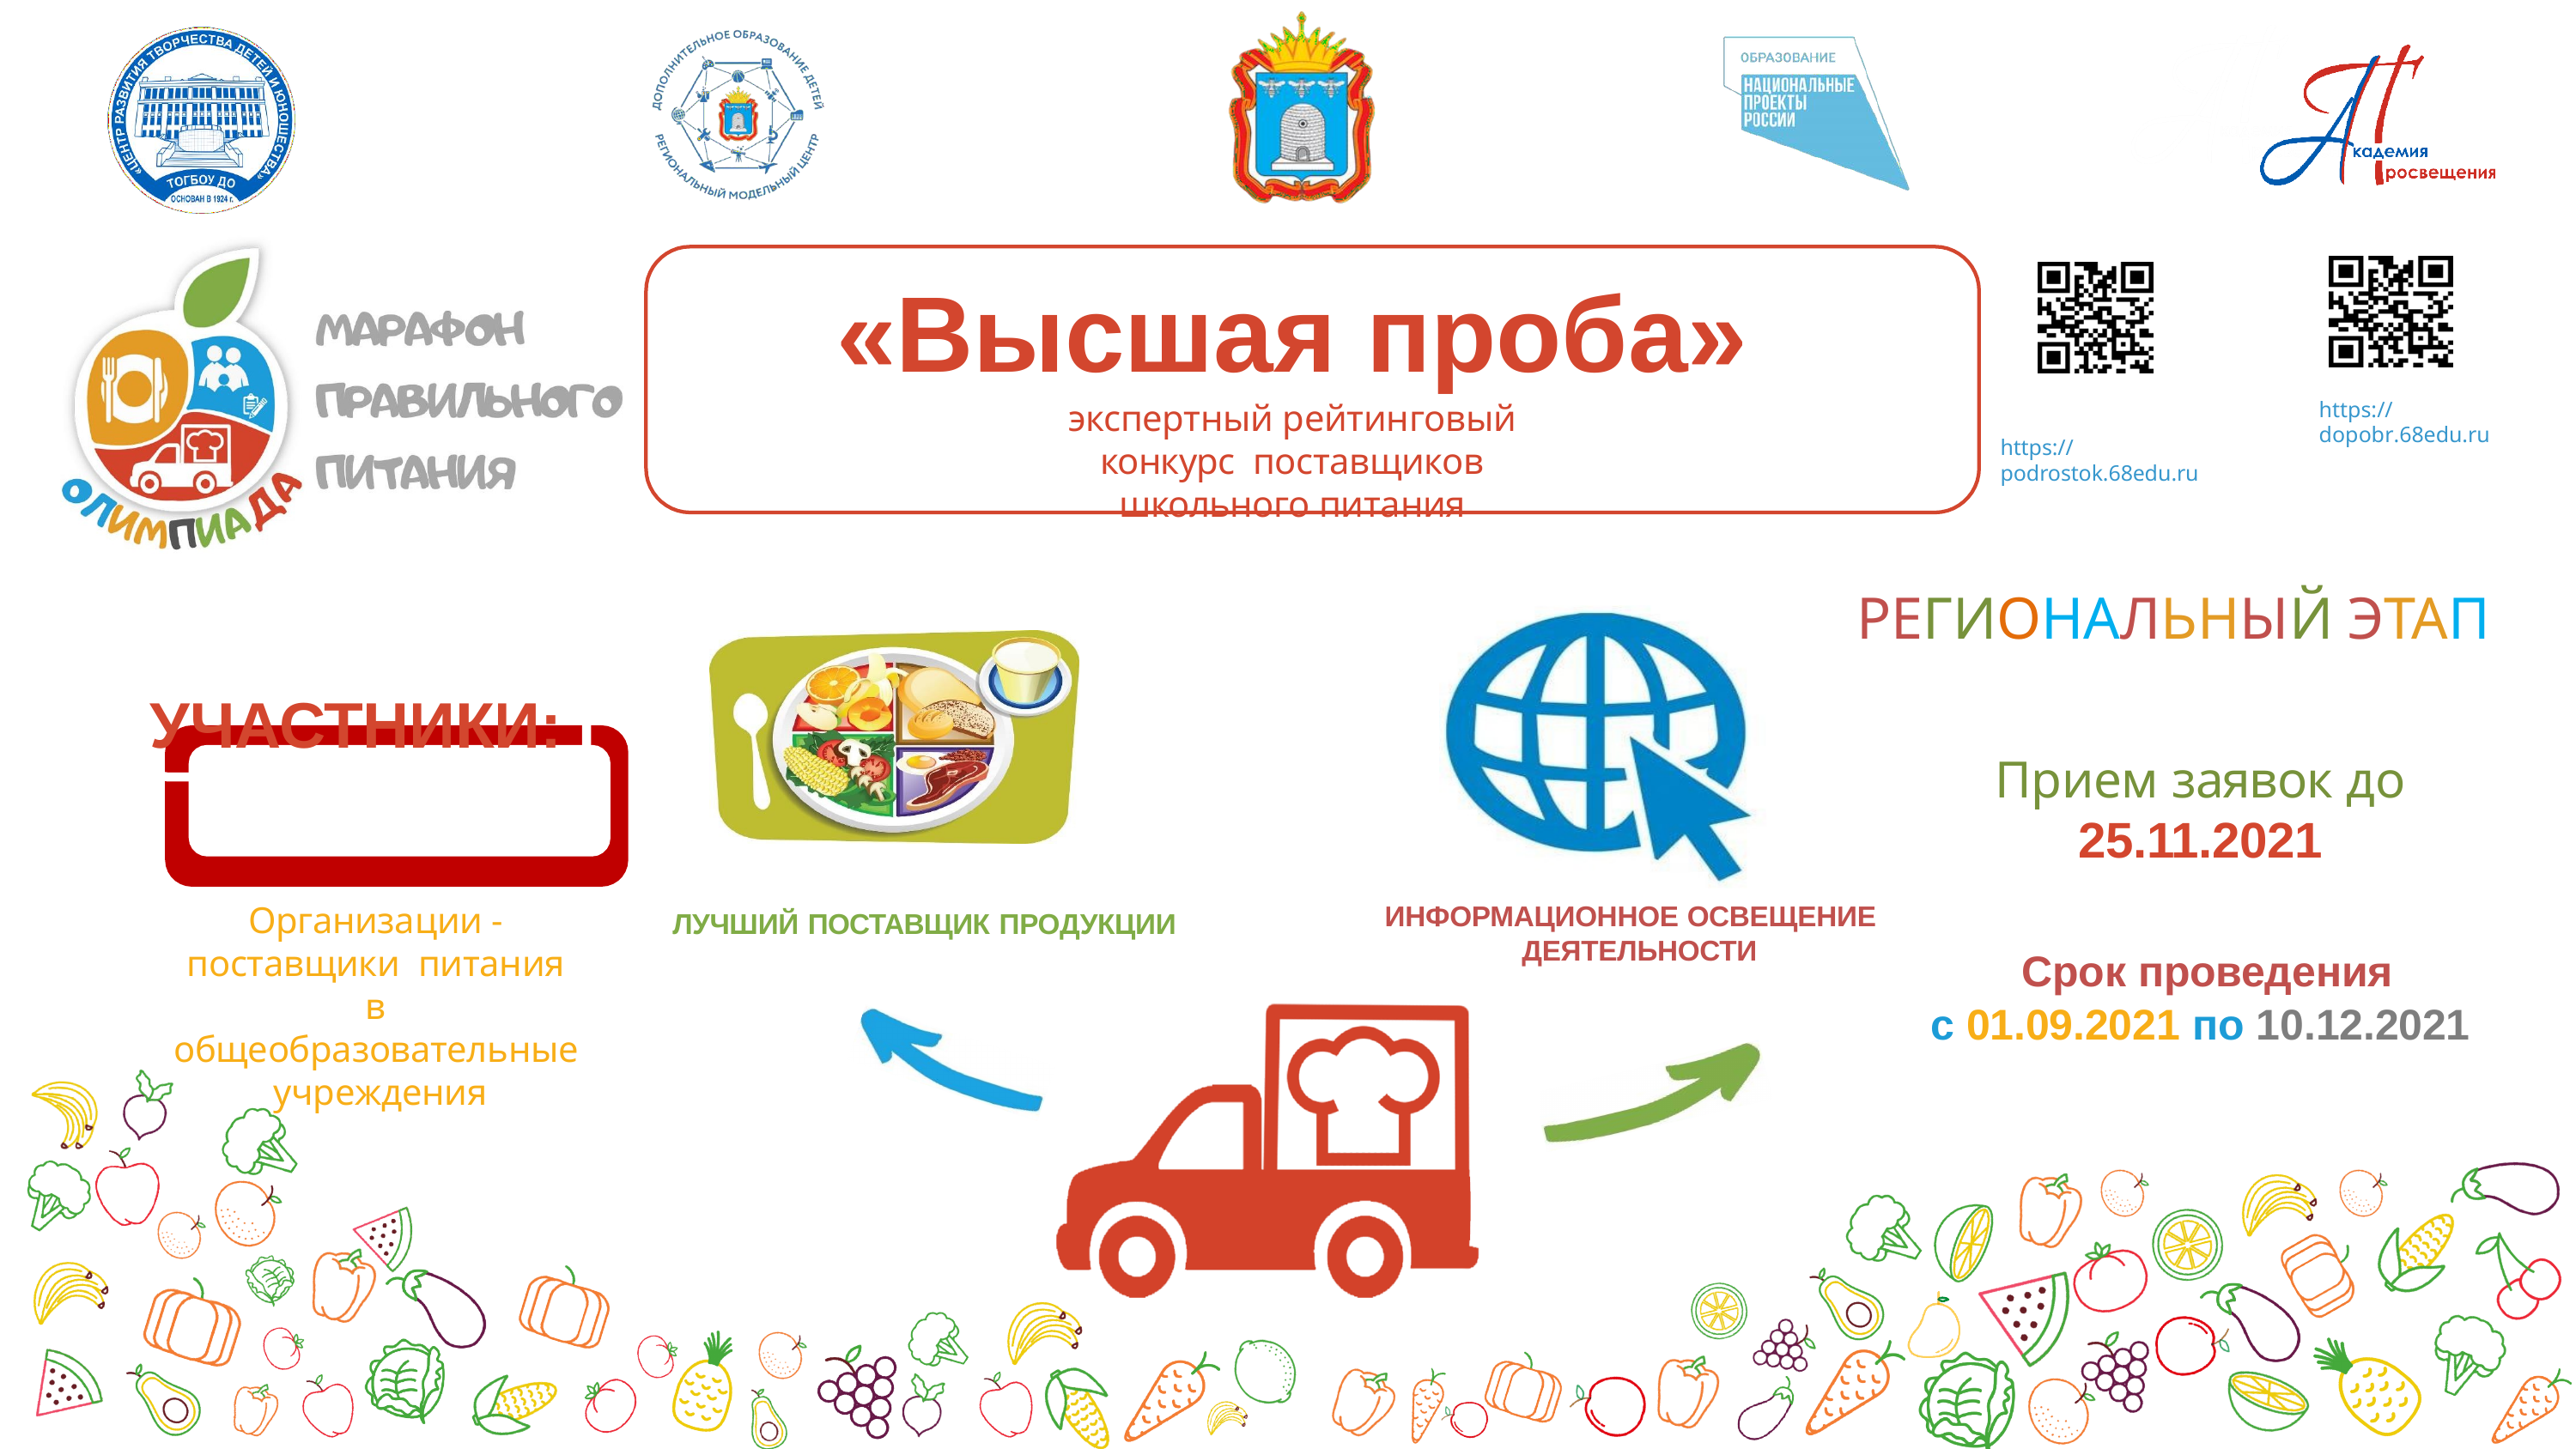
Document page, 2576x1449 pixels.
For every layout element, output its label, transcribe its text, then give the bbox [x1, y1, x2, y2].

picture [518, 1256, 618, 1352]
picture [651, 27, 824, 201]
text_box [125, 1200, 285, 1446]
text_box УЧАСТНИКИ: [148, 681, 568, 761]
picture [60, 235, 623, 554]
text_box ЛУЧШИЙ ПОСТАВЩИК ПРОДУКЦИИ [671, 904, 1184, 941]
text_box Срок проведения с 01.09.2021 по 10.12.2021 [1928, 942, 2474, 1049]
text_box https://podrostok.68edu.ru [1998, 431, 2252, 485]
title «Высшая проба» экспертный рейтинговый конкурс поставщиков школьного питания [826, 263, 1750, 524]
picture [471, 1360, 565, 1446]
picture [1499, 1125, 2576, 1449]
picture [8, 1067, 175, 1246]
text_box ИНФОРМАЦИОННОЕ ОСВЕЩЕНИЕ ДЕЯТЕЛЬНОСТИ [1382, 895, 1883, 967]
picture [1439, 605, 1767, 888]
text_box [24, 1251, 116, 1442]
picture [817, 1335, 920, 1448]
picture [1540, 1040, 1772, 1152]
picture [204, 1113, 492, 1446]
text_box https://dopobr.68edu.ru [2317, 393, 2542, 447]
picture [2329, 256, 2453, 368]
picture [584, 1325, 748, 1442]
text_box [2007, 1159, 2158, 1255]
picture [1721, 33, 1911, 191]
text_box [847, 937, 1499, 1446]
picture [2038, 262, 2154, 373]
text_box РЕГИОНАЛЬНЫЙ ЭТАП Прием заявок до 25.11.2021 [1855, 579, 2510, 869]
picture [708, 630, 1080, 845]
picture [107, 26, 295, 215]
picture [750, 1321, 816, 1449]
picture [1030, 1446, 1133, 1449]
picture [1226, 10, 1377, 205]
text_box Организации - поставщики питания в общеобразовательные учреждения [150, 895, 600, 1113]
picture [2131, 25, 2495, 185]
text_box [145, 641, 587, 778]
